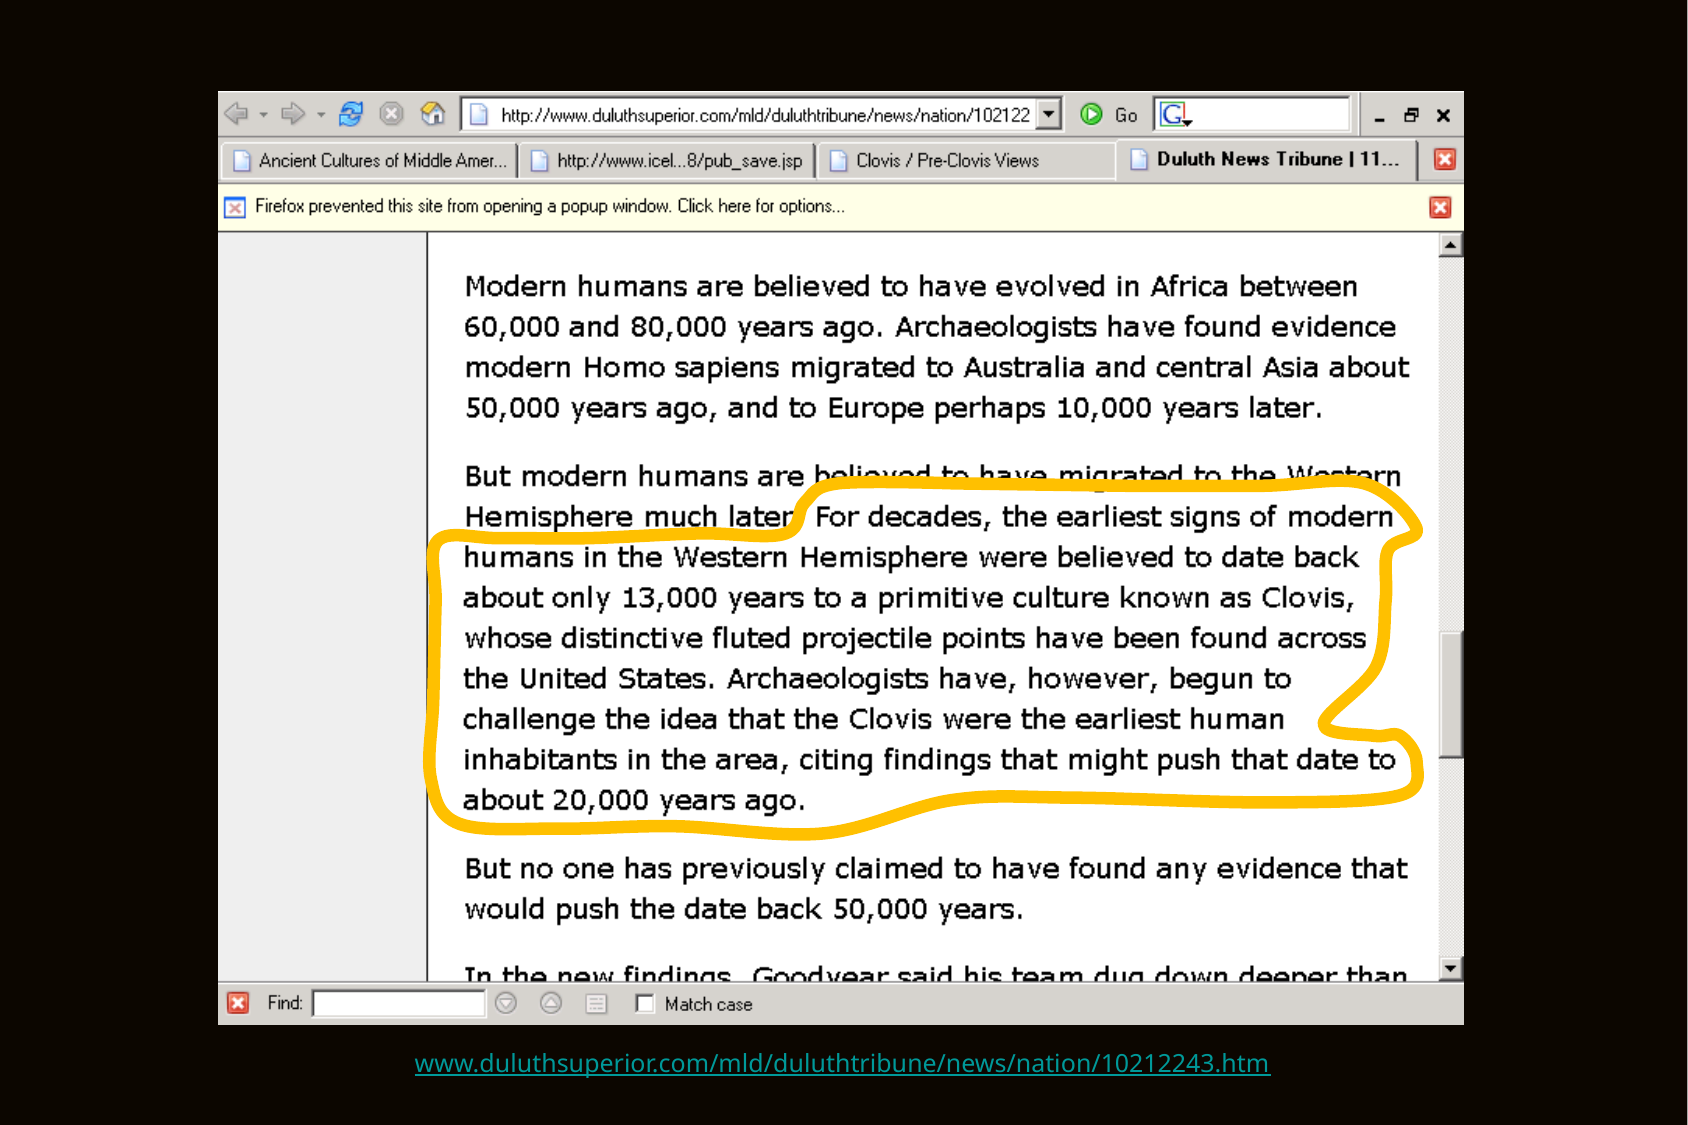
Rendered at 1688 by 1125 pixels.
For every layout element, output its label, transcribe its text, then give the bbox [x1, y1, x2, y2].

picture [218, 90, 1465, 1026]
text_box www.duluthsuperior.com/mld/duluthtribune/news/nation/10212243.htm [399, 1039, 1286, 1089]
